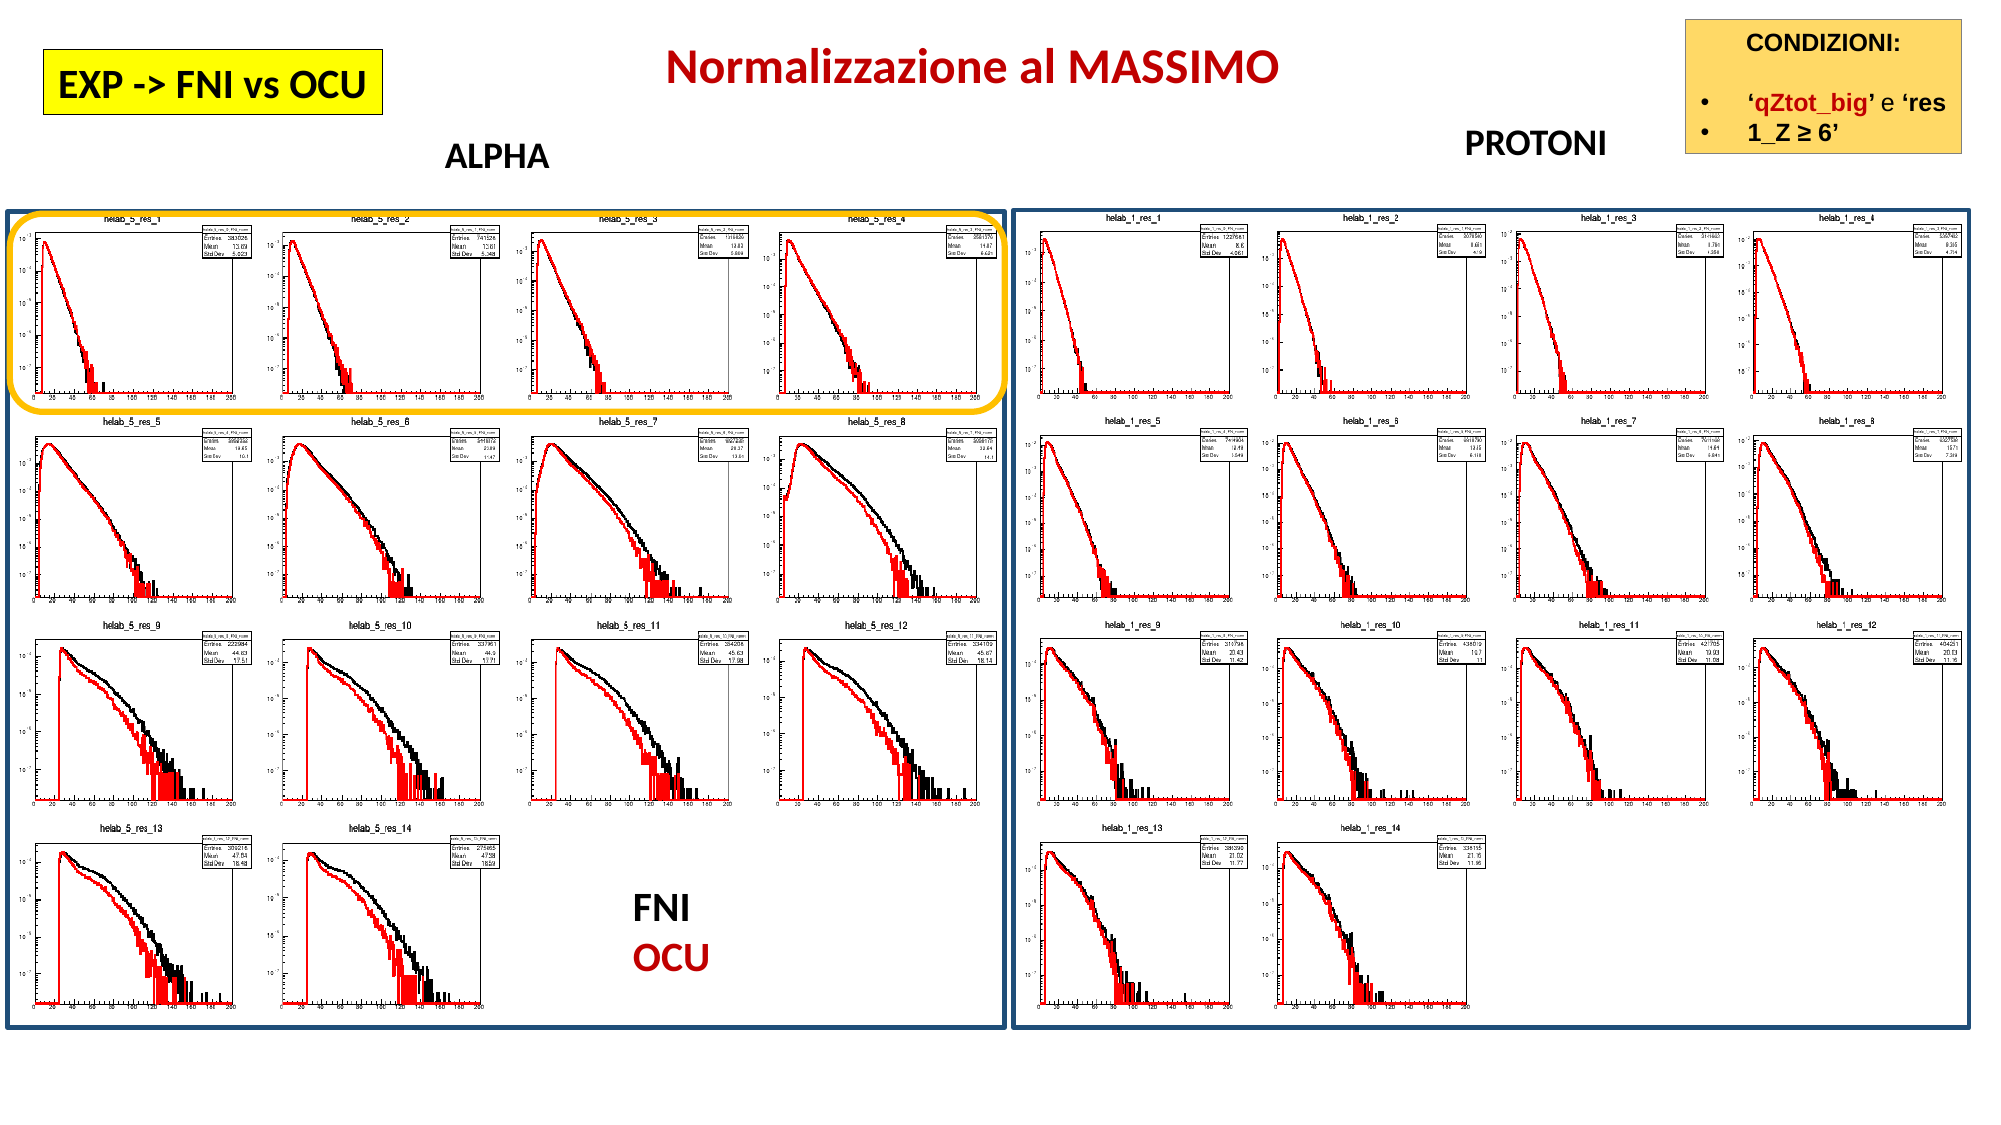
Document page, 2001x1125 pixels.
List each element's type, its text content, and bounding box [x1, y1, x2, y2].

text_box ALPHA [429, 123, 565, 184]
picture [1015, 212, 1967, 1026]
text_box EXP -> FNI vs OCU [43, 49, 383, 115]
text_box [1002, 231, 1006, 395]
picture [9, 213, 1002, 1026]
text_box PROTONI [1450, 110, 1623, 171]
text_box Normalizzazione al MASSIMO [650, 25, 1330, 101]
text_box CONDIZIONI: ‘qZtot_big’ e ‘res 1_Z ≥ 6’ [1685, 19, 1962, 154]
